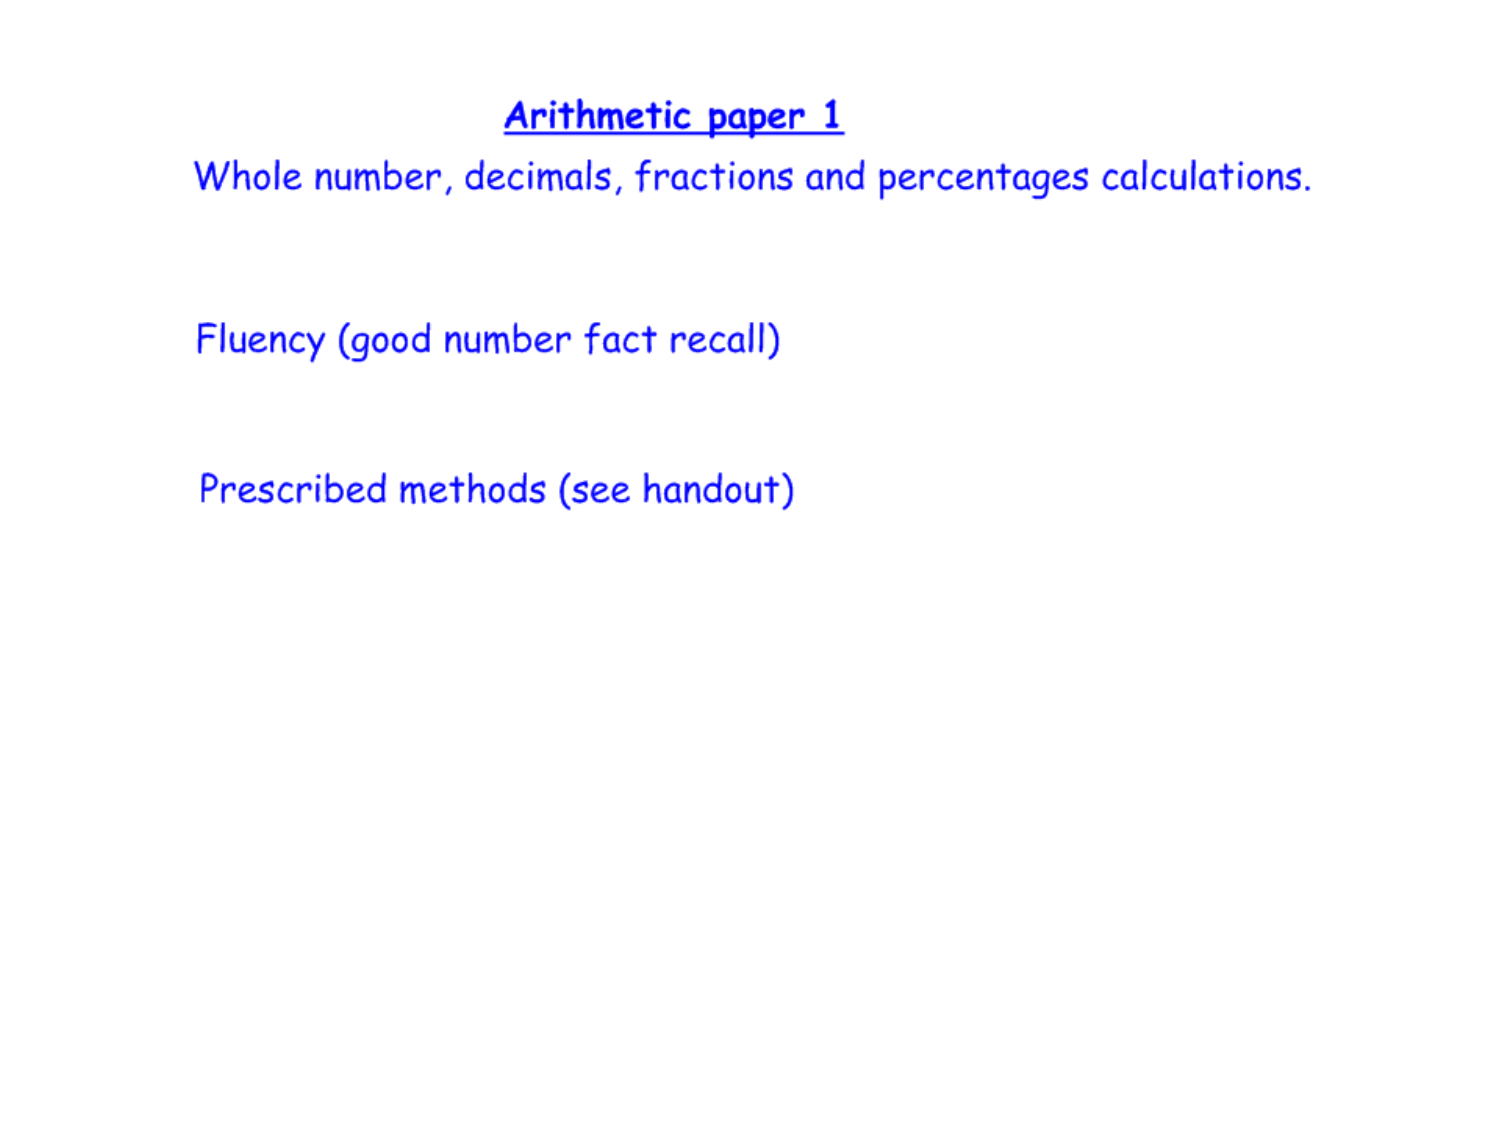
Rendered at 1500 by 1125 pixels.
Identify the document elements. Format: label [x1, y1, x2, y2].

picture [147, 18, 1390, 562]
